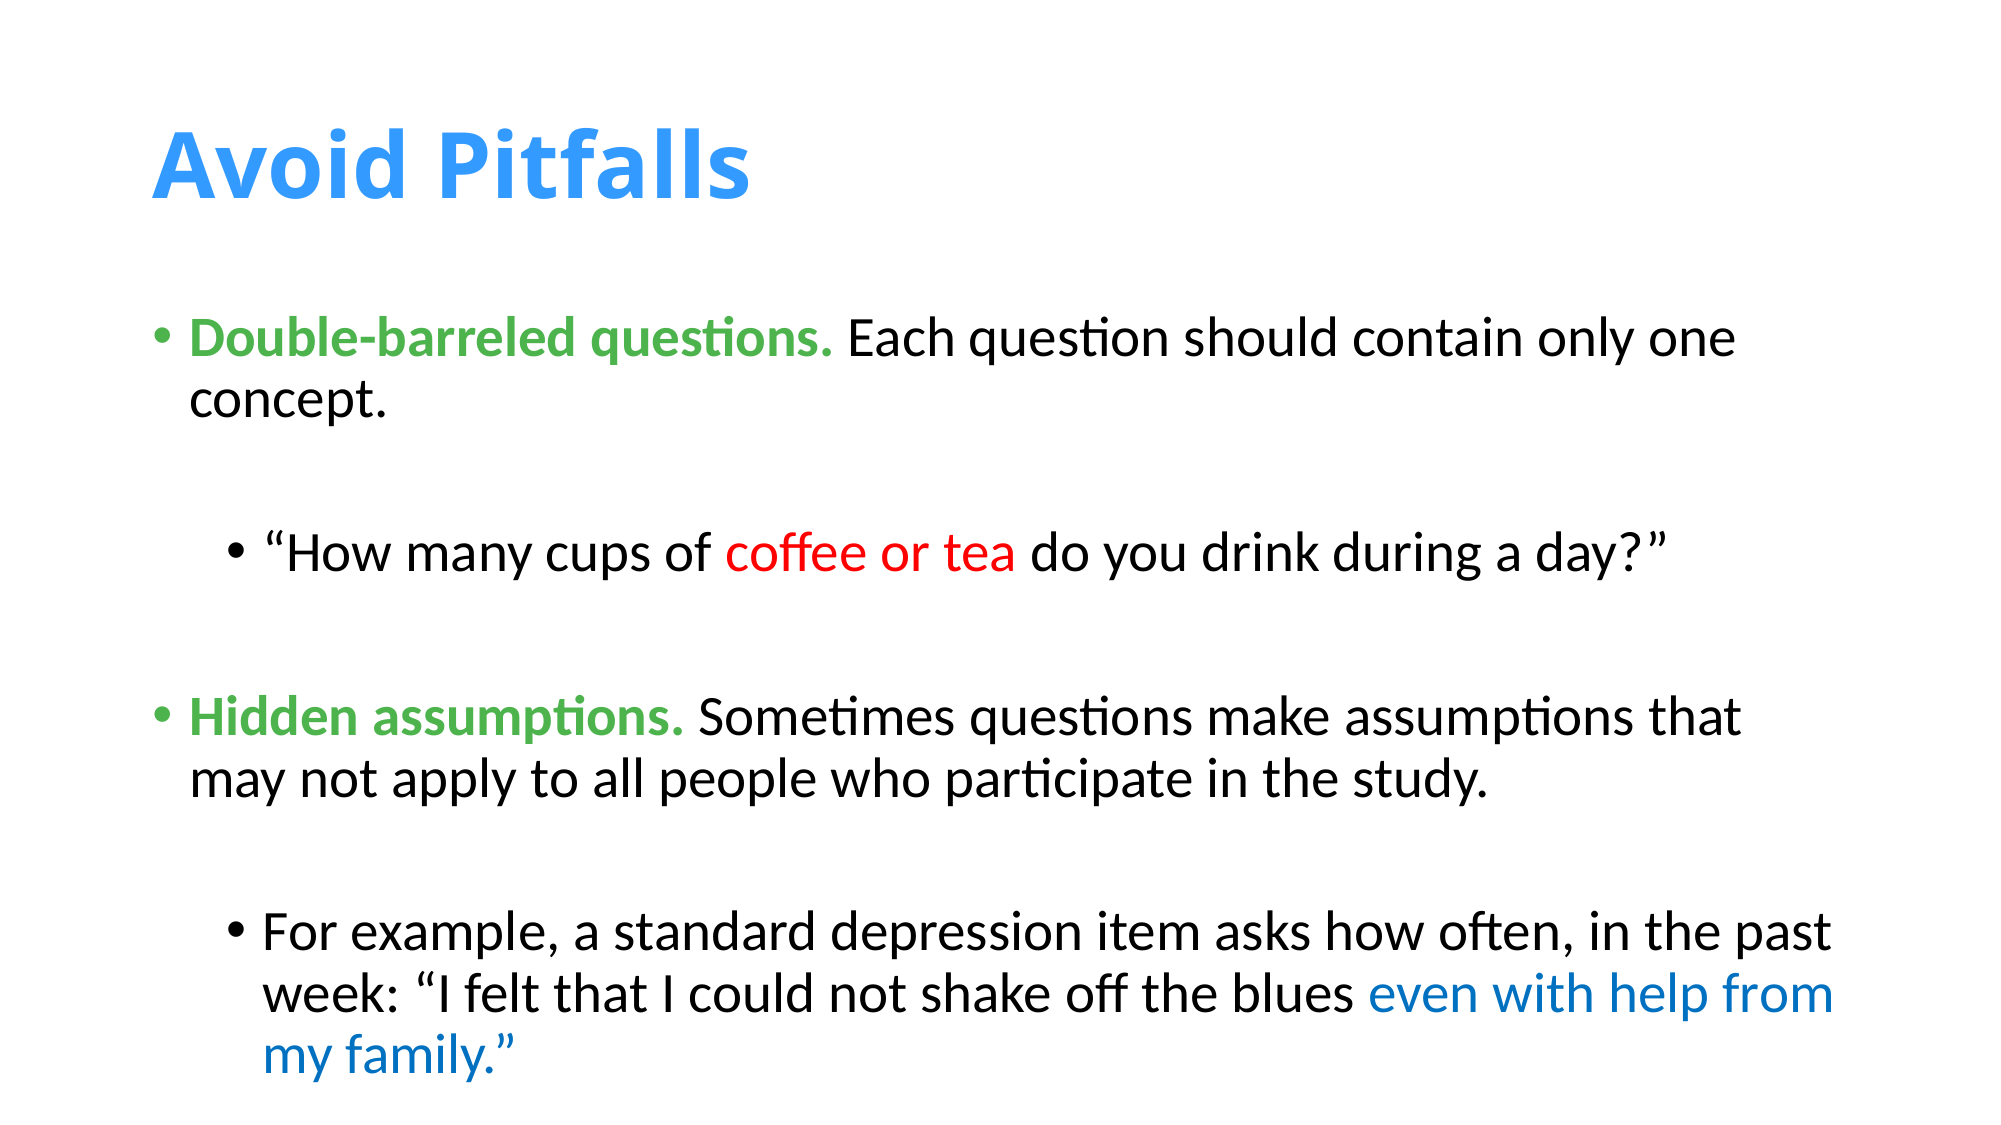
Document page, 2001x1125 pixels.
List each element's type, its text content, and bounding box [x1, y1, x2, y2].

title Avoid Pitfalls [137, 59, 1863, 278]
list Double-barreled questions. Each question should contain only one concept. “How many cups of coffee or tea do you drink during a day?” Hidden assumptions. Sometimes questions make assumptions that may not apply to all people who participate in the study. For example, a standard depression item asks how often, in the past week: “I felt that I could not shake off the blues even with help from my family.” [137, 299, 1863, 1100]
